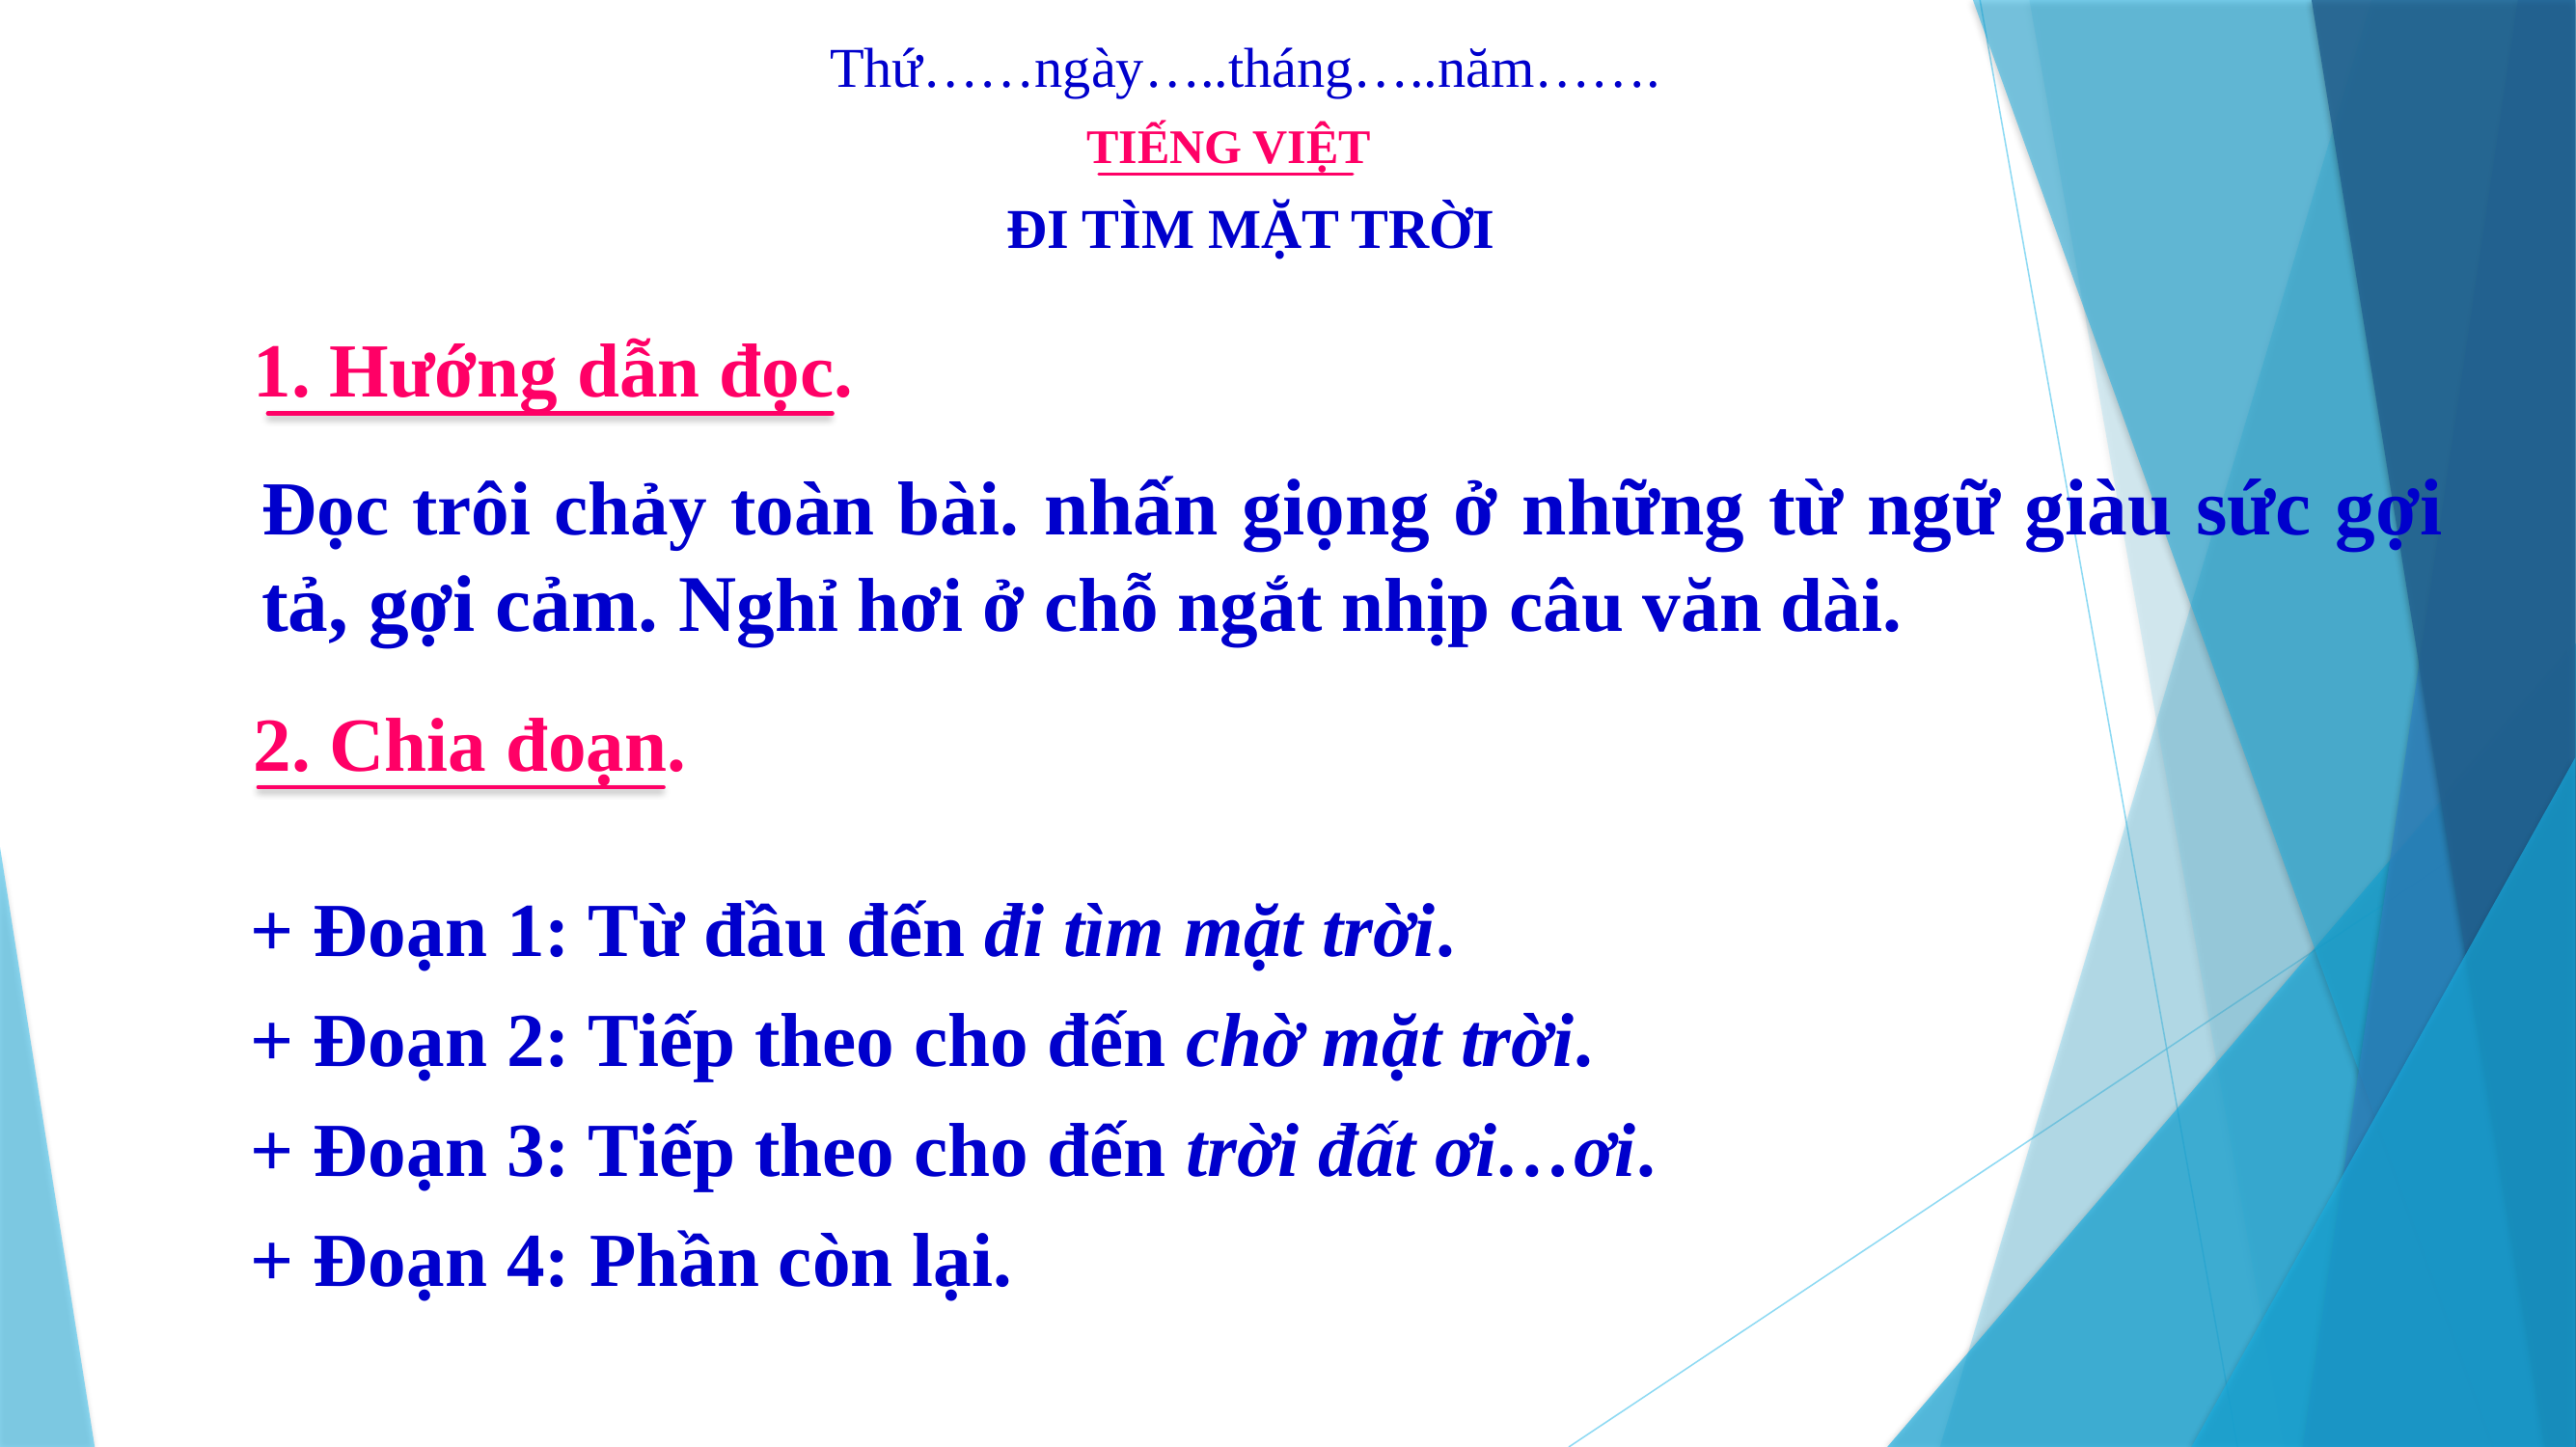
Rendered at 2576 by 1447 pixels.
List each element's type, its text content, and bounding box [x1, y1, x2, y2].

text_box Đọc trôi chảy toàn bài. nhấn giọng ở những từ ngữ giàu sức gợi tả, gợi cảm. Nghỉ hơi ở chỗ ngắt nhịp câu văn dài. [247, 447, 2458, 655]
text_box + Đoạn 1: Từ đầu đến đi tìm mặt trời. + Đoạn 2: Tiếp theo cho đến chờ mặt trời. + Đoạn 3: Tiếp theo cho đến trời đất ơi…ơi. + Đoạn 4: Phần còn lại. [236, 854, 2386, 1309]
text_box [237, 313, 903, 422]
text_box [237, 686, 903, 796]
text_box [810, 22, 1682, 273]
